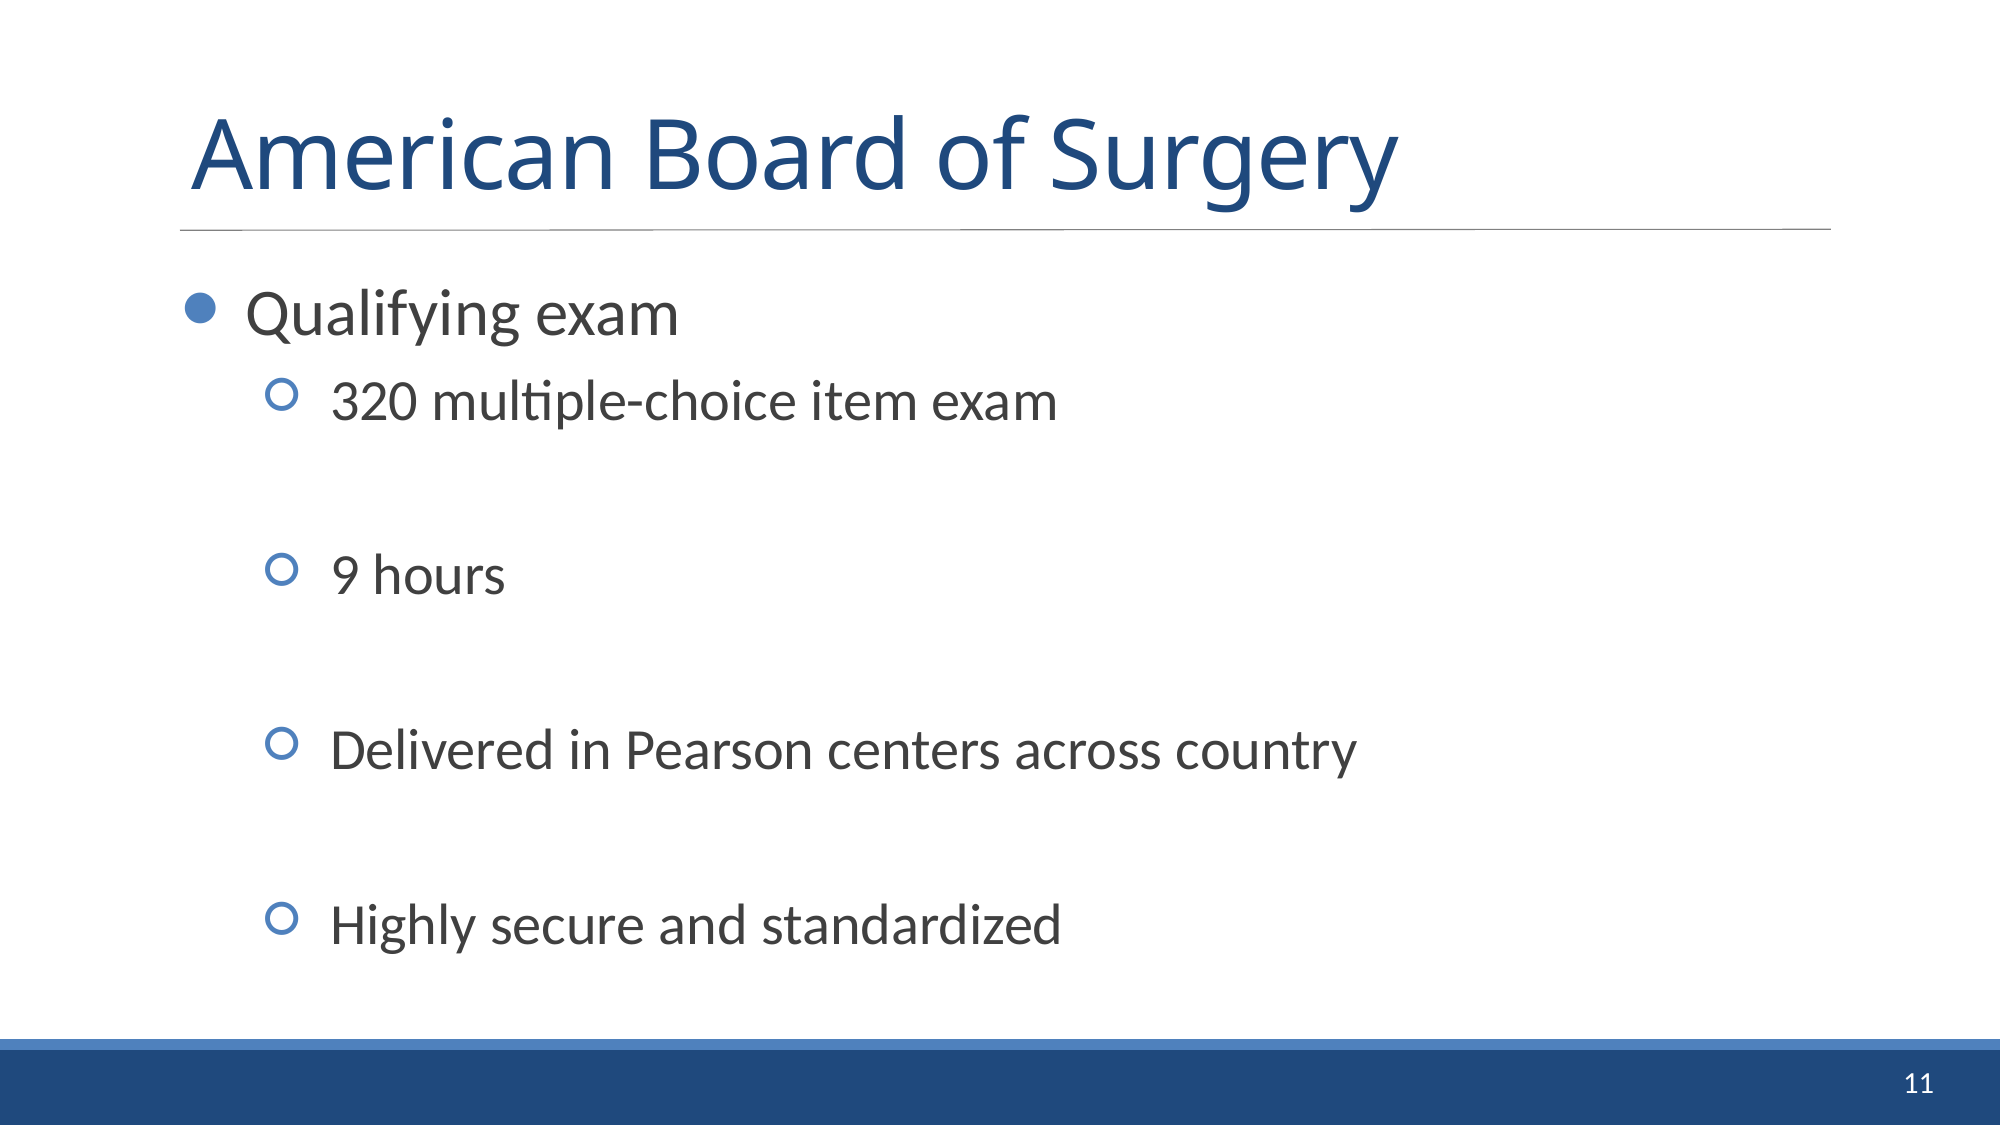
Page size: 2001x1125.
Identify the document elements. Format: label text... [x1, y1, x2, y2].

list Qualifying exam 320 multiple-choice item exam 9 hours Delivered in Pearson centers across country Highly secure and standardized [180, 269, 1830, 1029]
title American Board of Surgery [180, 47, 1830, 216]
